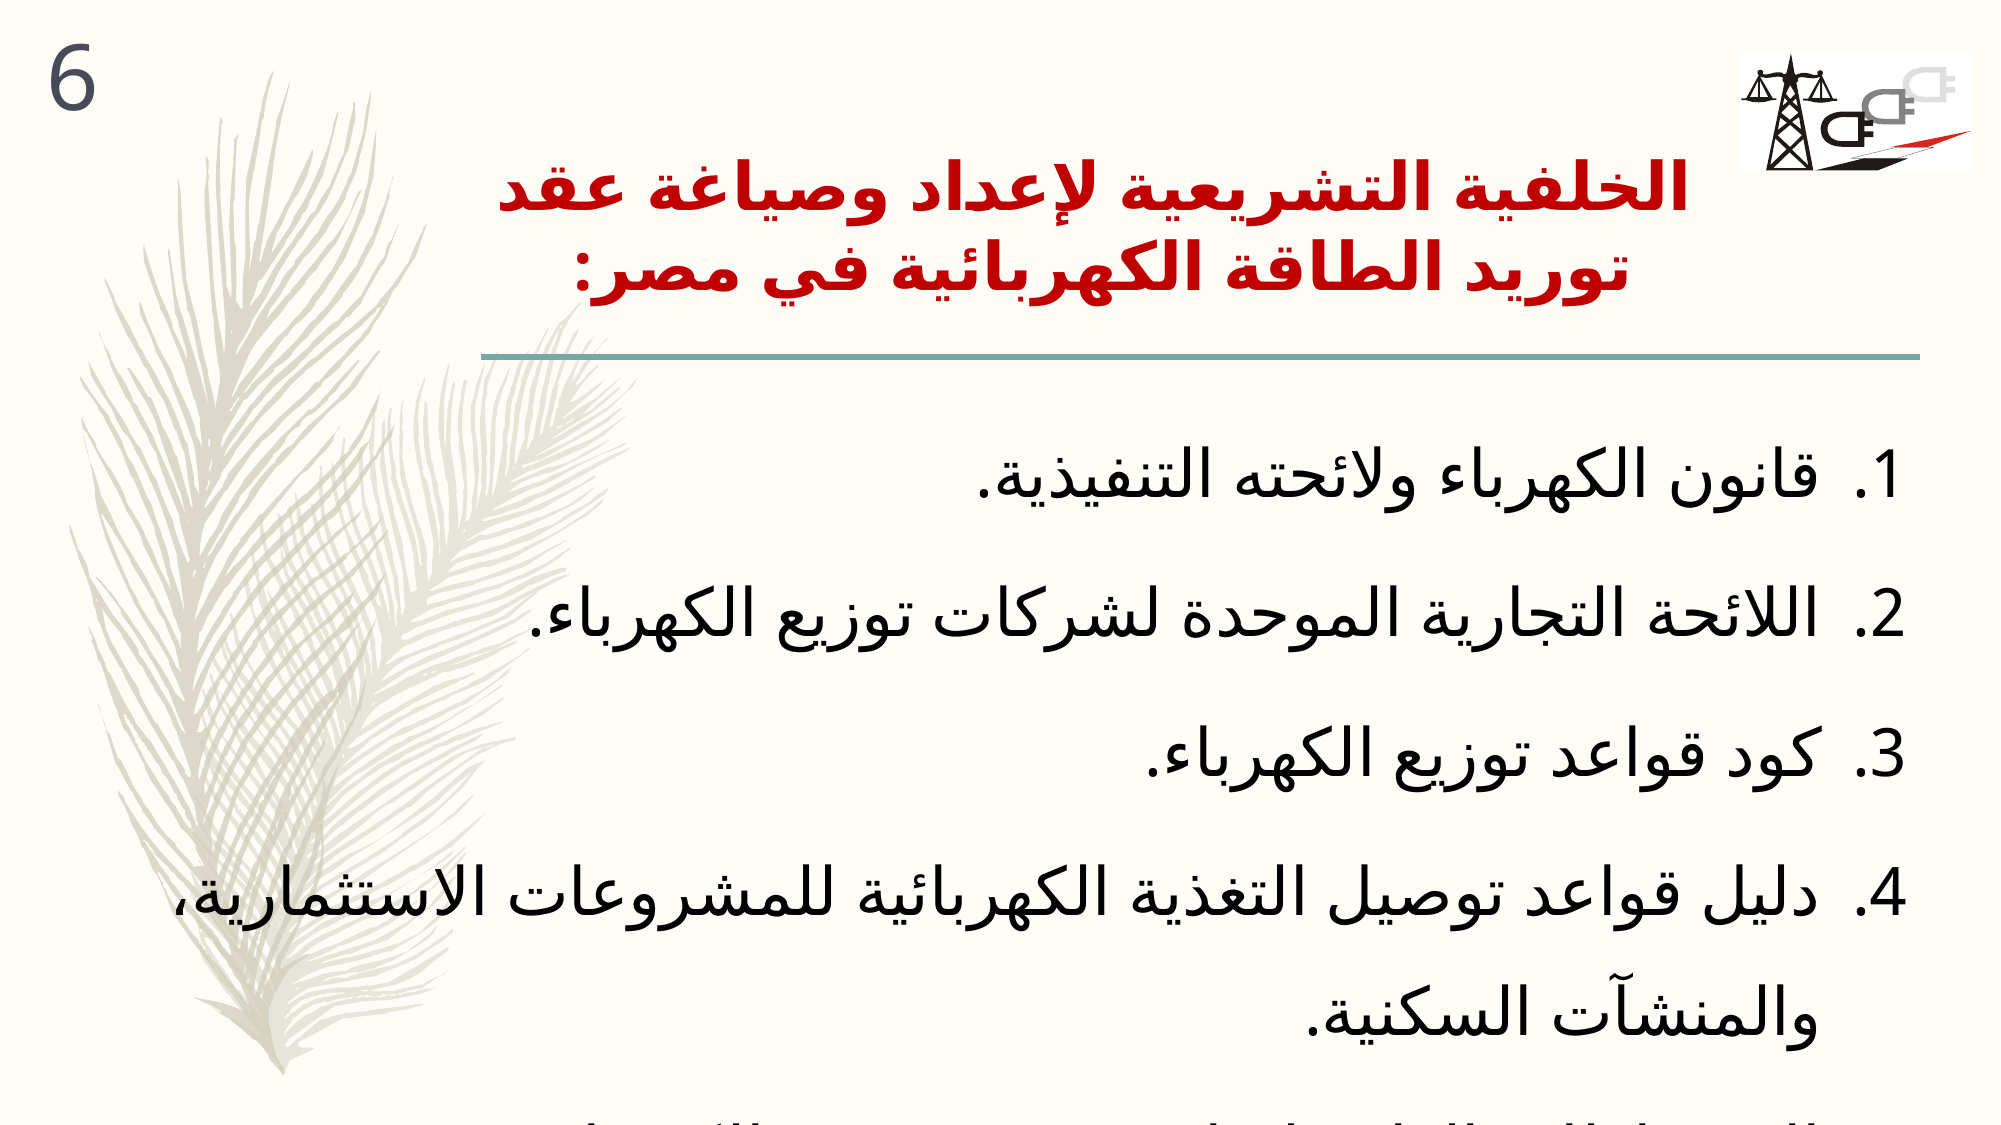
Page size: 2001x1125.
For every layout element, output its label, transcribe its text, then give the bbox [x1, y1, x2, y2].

title الخلفية التشريعية لإعداد وصياغة عقد توريد الطاقة الكهربائية في مصر: [401, 139, 1806, 383]
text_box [1740, 52, 1973, 172]
list قانون الكهرباء ولائحته التنفيذية. اللائحة التجارية الموحدة لشركات توزيع الكهرباء. كود قواعد توزيع الكهرباء. دليل قواعد توصيل التغذية الكهربائية للمشروعات الاستثمارية، والمنشآت السكنية. الاشتراطات العامة لتراخيص توزيع وبيع الكهرباء. [70, 383, 1923, 1057]
slide_number 6 [31, 52, 341, 152]
